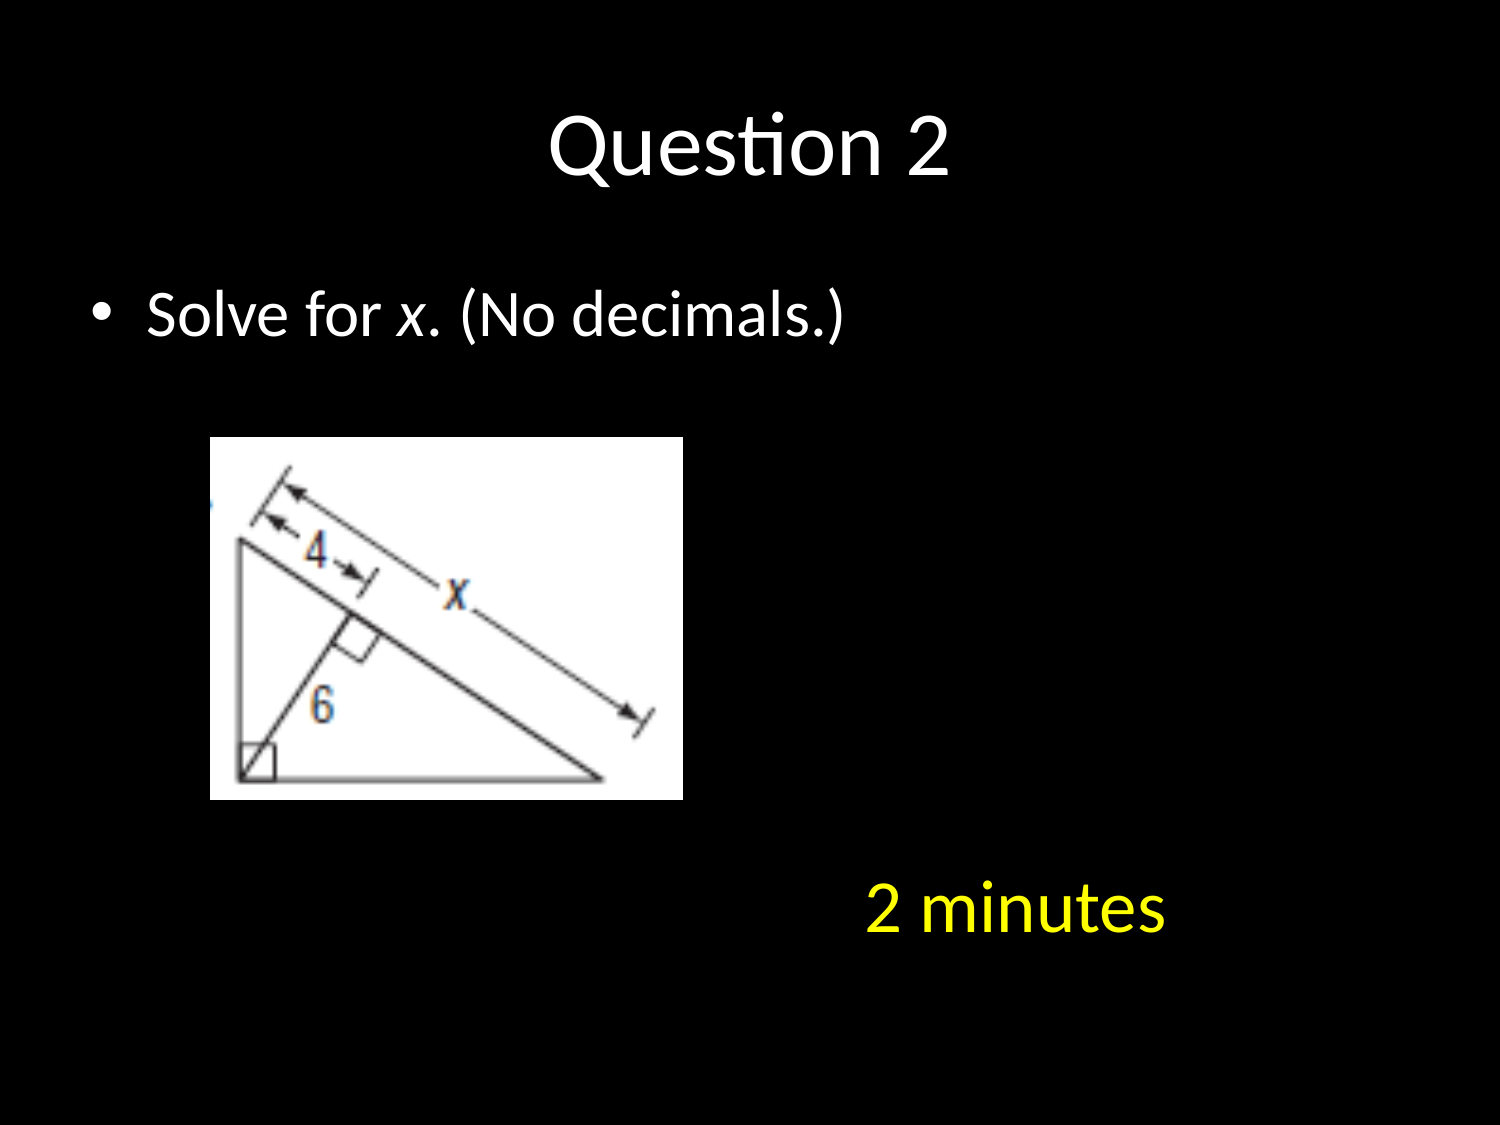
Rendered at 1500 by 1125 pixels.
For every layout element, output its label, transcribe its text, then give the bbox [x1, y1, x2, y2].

list Solve for x. (No decimals.) [75, 262, 1425, 1005]
text_box 2 minutes [849, 849, 1388, 955]
picture [210, 437, 683, 801]
title Question 2 [75, 45, 1425, 233]
